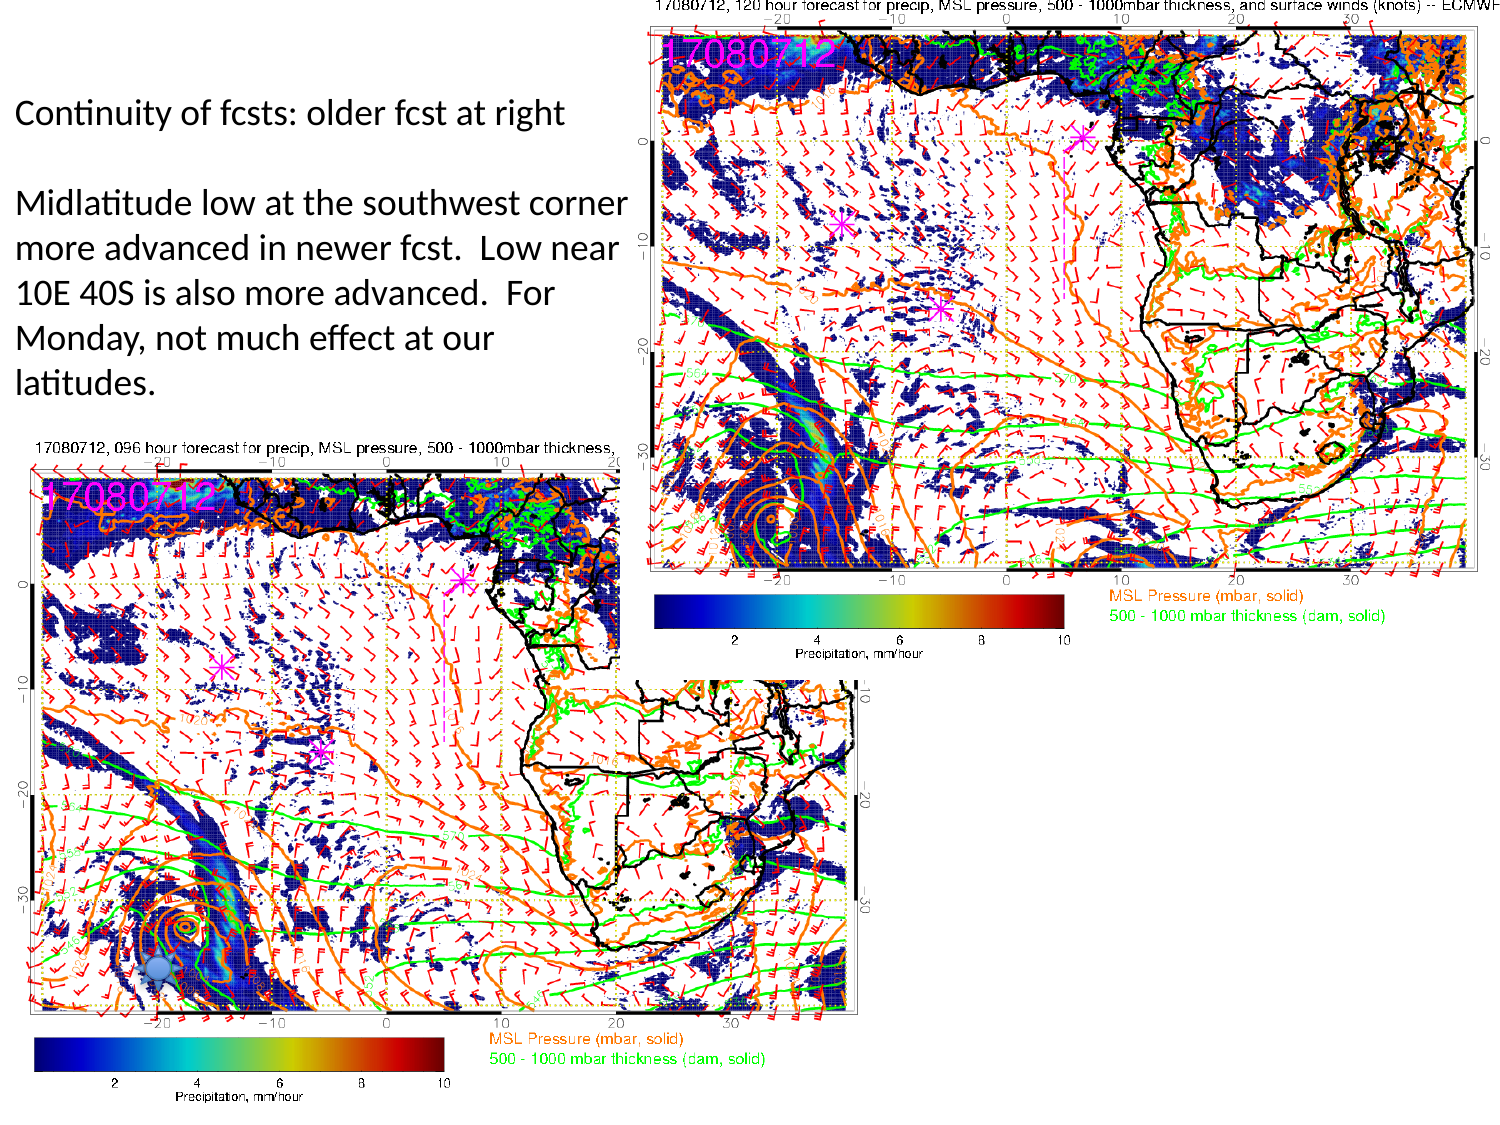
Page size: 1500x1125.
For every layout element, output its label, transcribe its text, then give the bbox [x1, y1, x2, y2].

text_box Continuity of fcsts: older fcst at right Midlatitude low at the southwest corner more advanced in newer fcst. Low near 10E 40S is also more advanced. For Monday, not much effect at our latitudes. [0, 80, 614, 440]
picture [0, 0, 1500, 1123]
